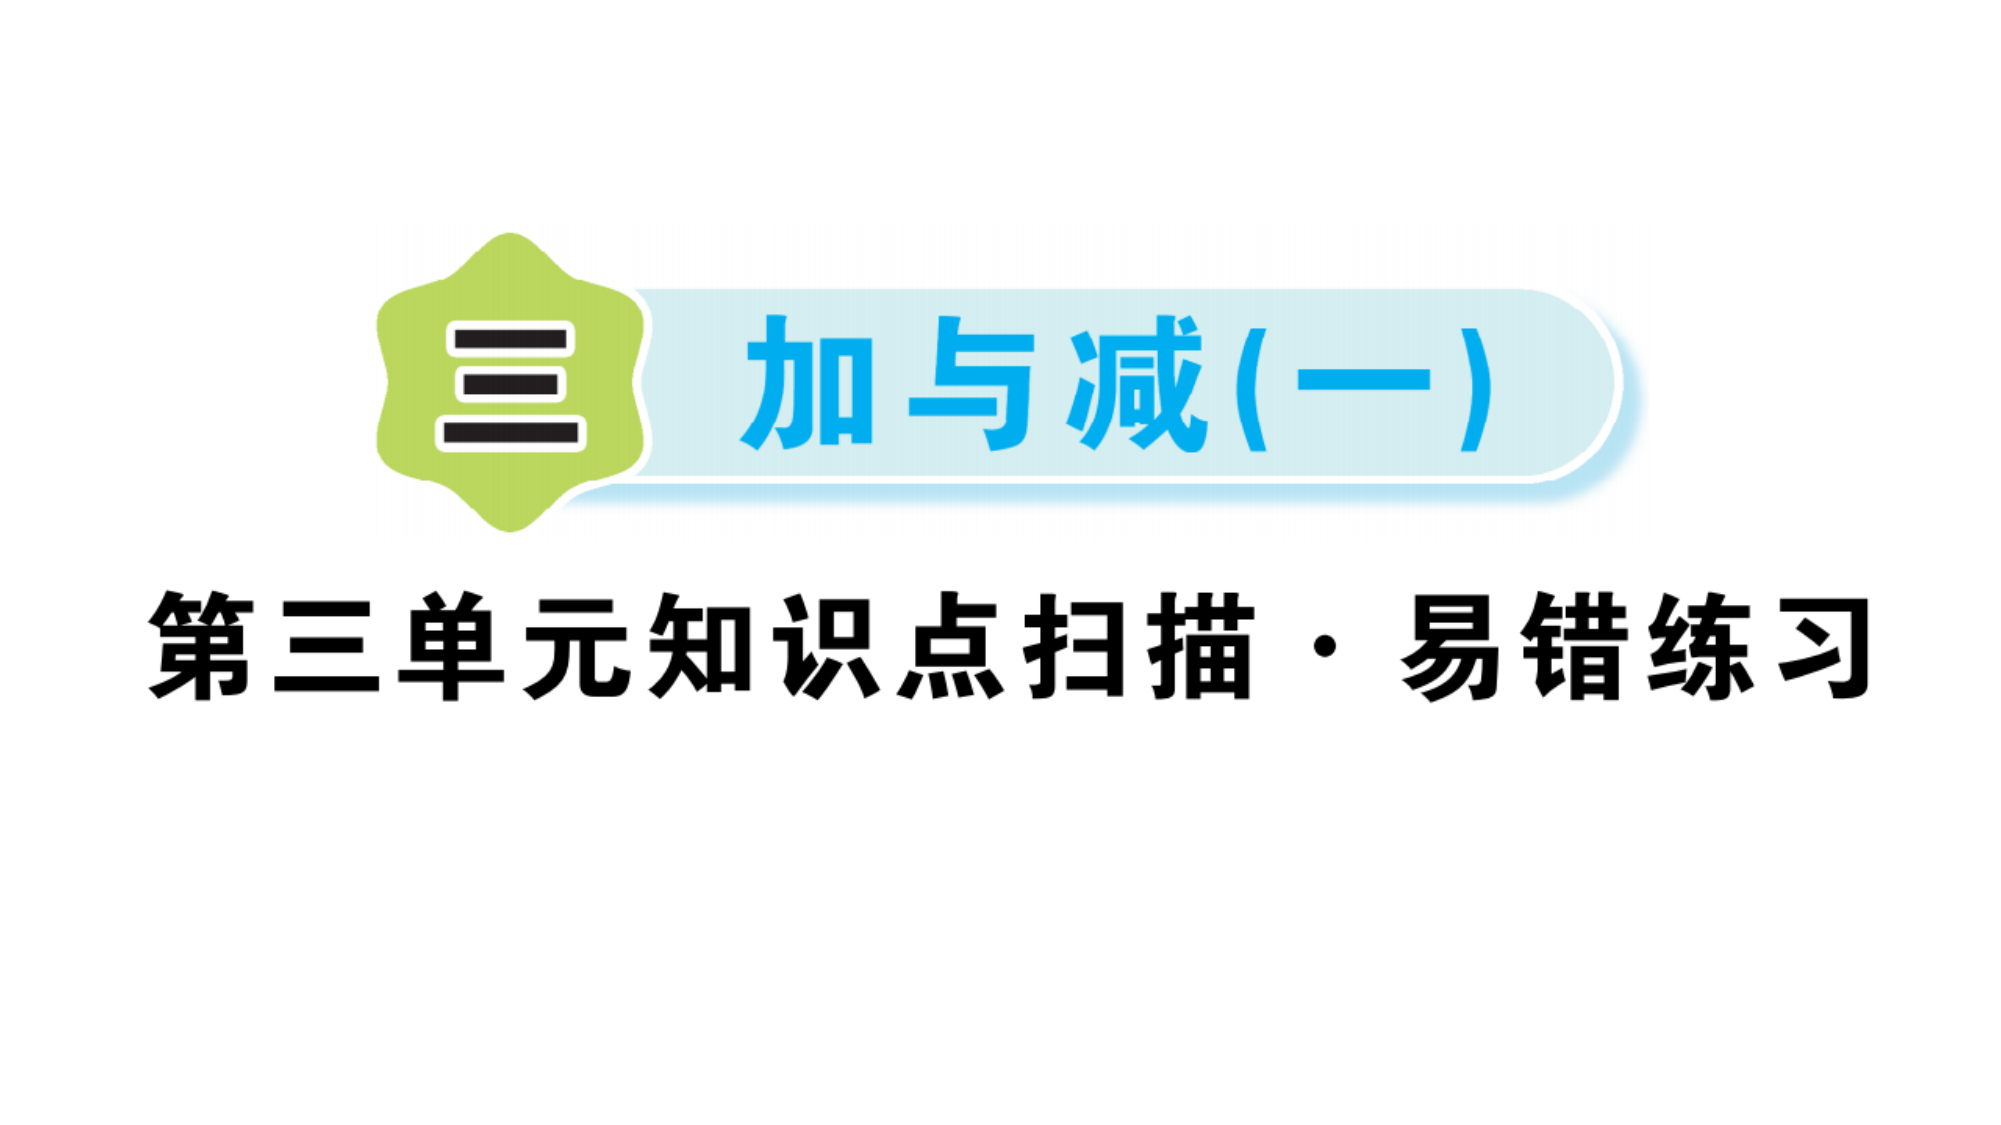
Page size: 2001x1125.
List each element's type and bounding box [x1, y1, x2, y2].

picture [112, 563, 1888, 727]
picture [332, 219, 1668, 542]
